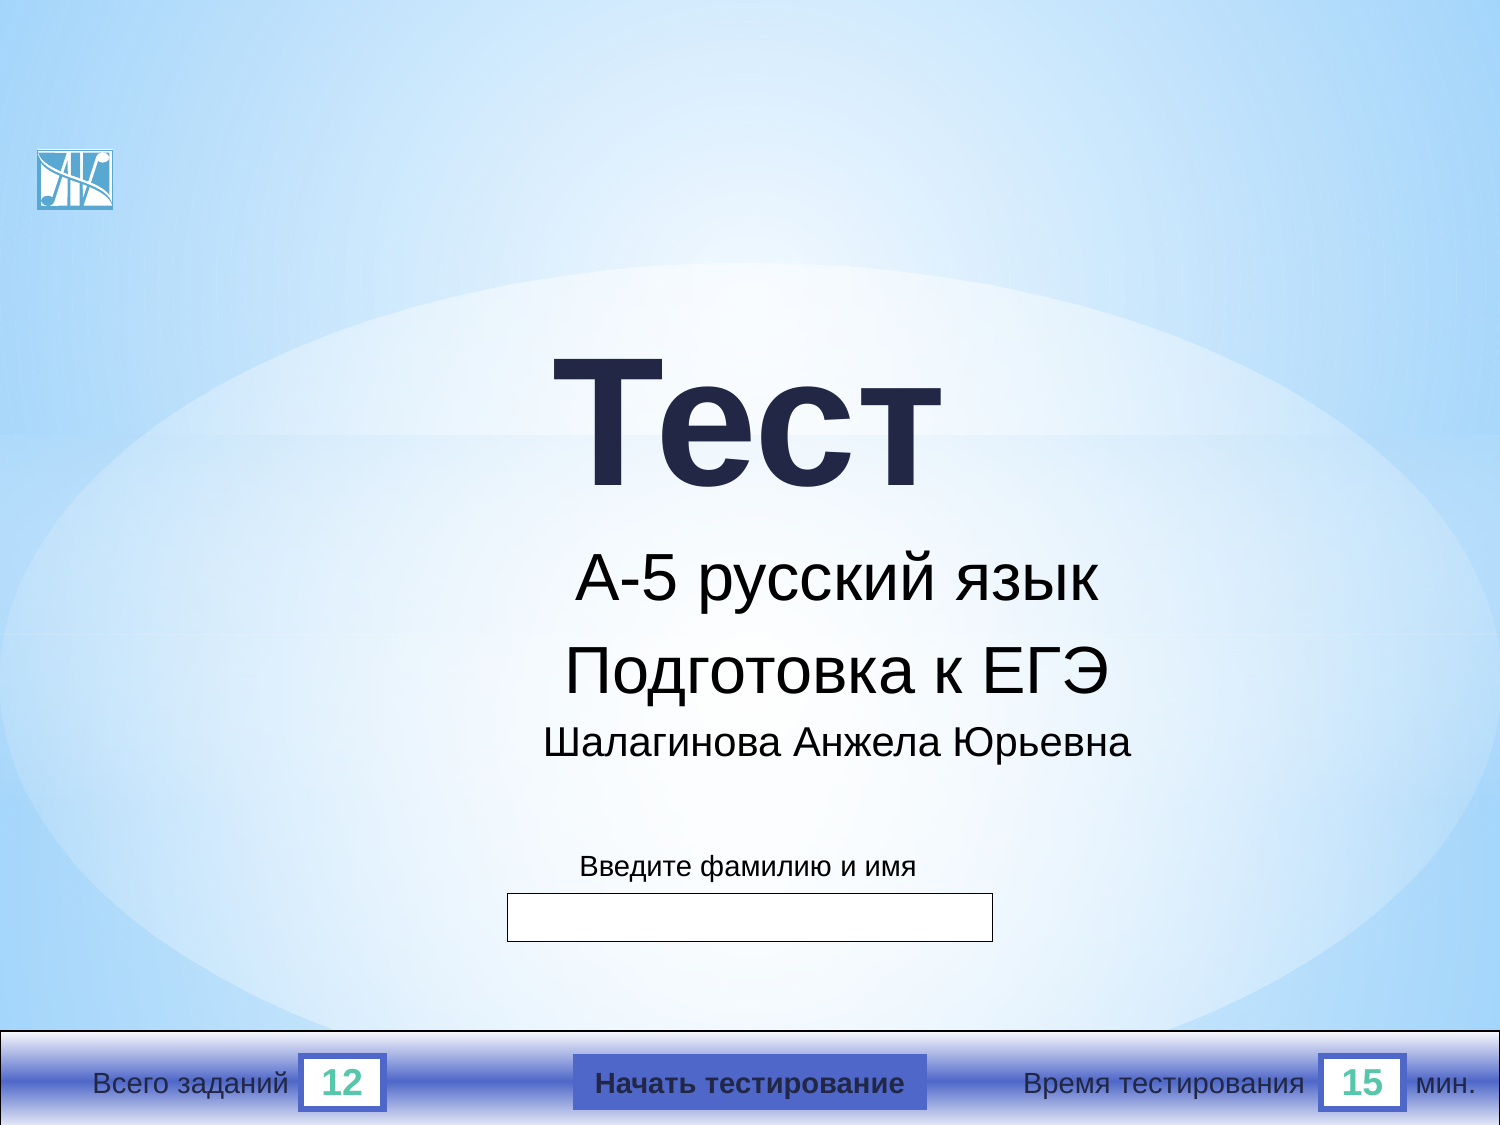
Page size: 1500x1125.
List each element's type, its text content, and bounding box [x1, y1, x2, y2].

text_box Начать тестирование [572, 1054, 928, 1110]
text_box Введите фамилию и имя [541, 845, 955, 885]
text_box мин. [1415, 1064, 1487, 1100]
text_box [36, 148, 114, 210]
text_box 12 [301, 1055, 384, 1109]
text_box 15 [1321, 1055, 1404, 1109]
text_box Время тестирования [1021, 1064, 1306, 1100]
text_box А-5 русский язык Подготовка к ЕГЭ Шалагинова Анжела Юрьевна [223, 526, 1451, 645]
text_box [0, 1031, 1500, 1125]
text_box Всего заданий [88, 1064, 290, 1100]
text_box Тест [112, 291, 1388, 533]
